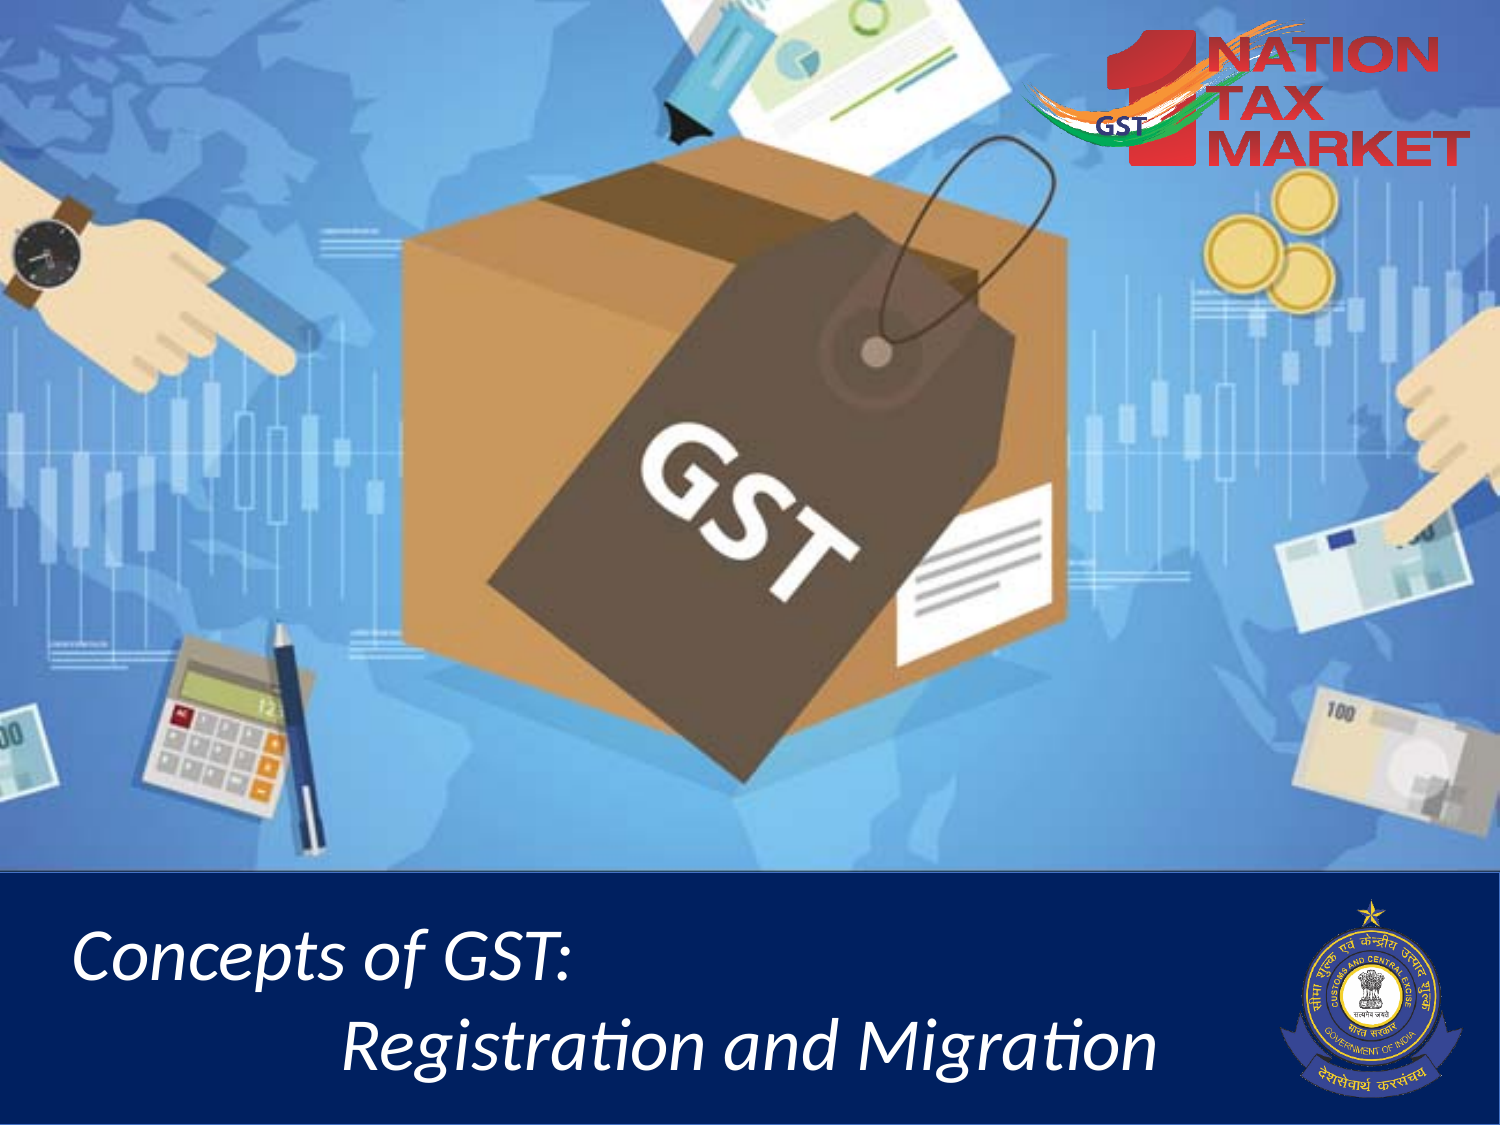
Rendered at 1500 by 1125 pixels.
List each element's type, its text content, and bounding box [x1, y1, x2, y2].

picture [0, 0, 1500, 873]
text_box [0, 873, 1500, 1125]
picture [1277, 899, 1466, 1098]
text_box Concepts of GST: Registration and Migration [57, 898, 1443, 1093]
